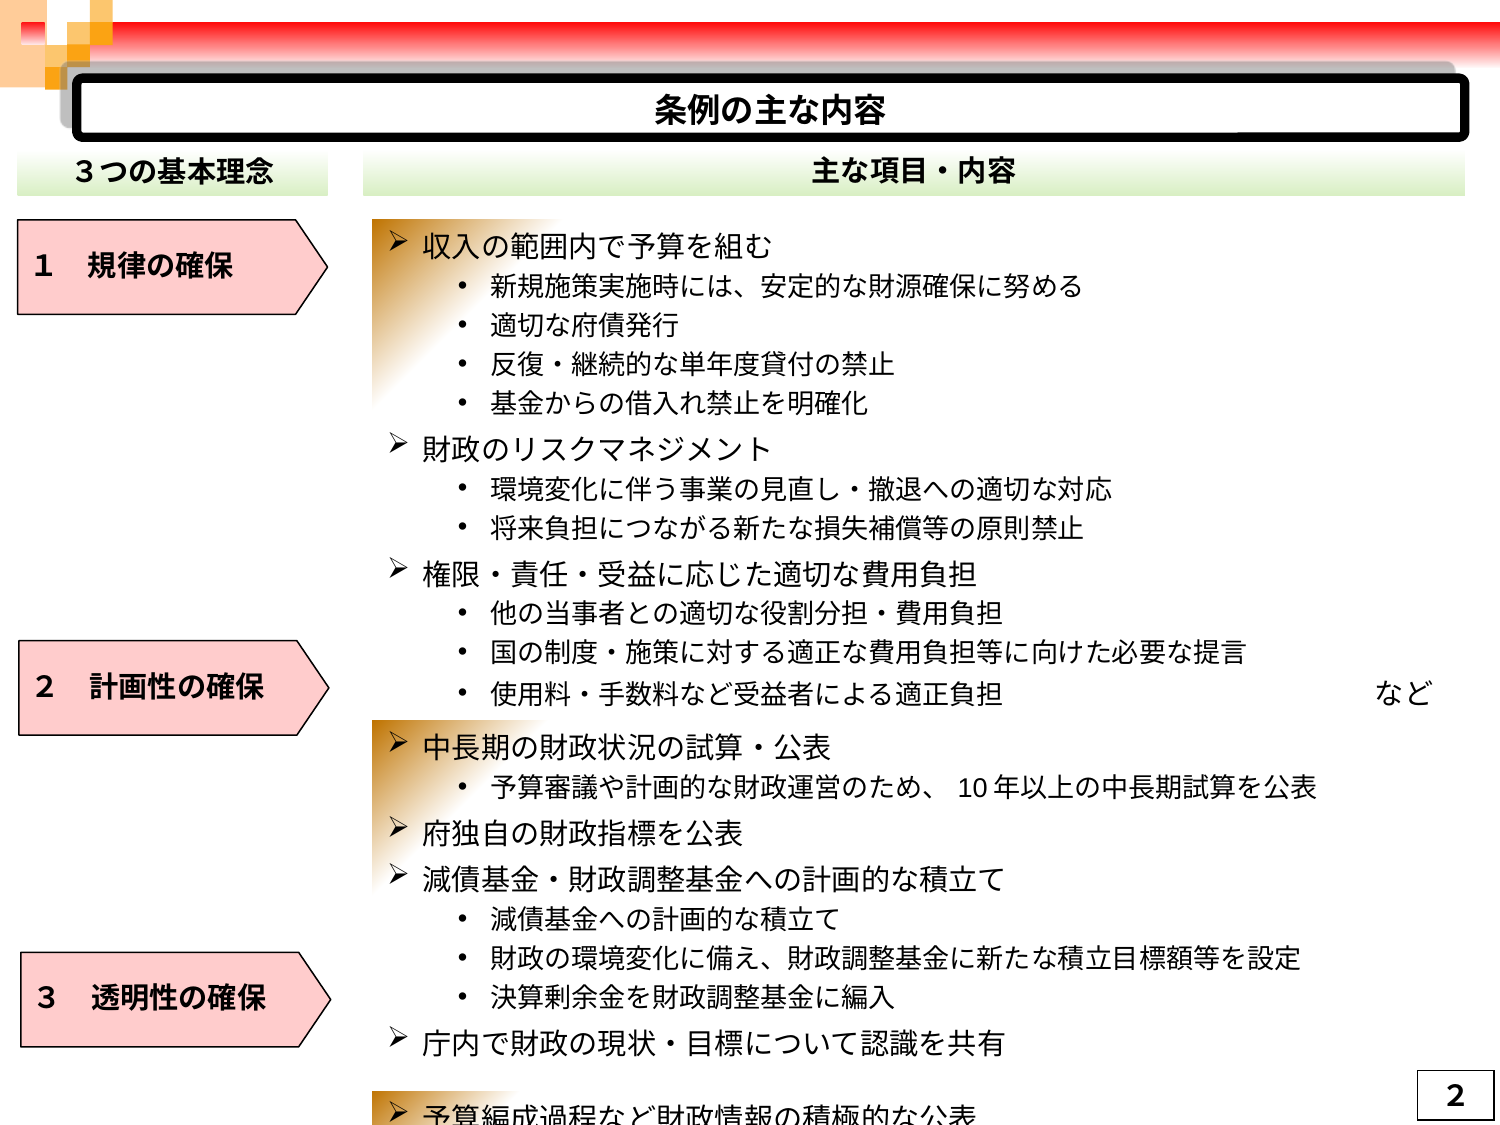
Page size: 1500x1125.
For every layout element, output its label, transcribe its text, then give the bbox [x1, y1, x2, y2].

text_box ２ 計画性の確保 [18, 640, 329, 736]
text_box 主な項目・内容 [363, 148, 1465, 196]
text_box ３ 透明性の確保 [20, 952, 331, 1047]
text_box １ 規律の確保 [17, 219, 328, 315]
table_header 収入の範囲内で予算を組む 新規施策実施時には、安定的な財源確保に努める 適切な府債発行 反復・継続的な単年度貸付の禁止 基金からの借入れ禁止を明確化 財政のリスクマネジメント 環境変化に伴う事業の見直し・撤退への適切な対応 将来負担につながる新たな損失補償等の原則禁止 権限・責任・受益に応じた適切な費用負担 他の当事者との適切な役割分担・費用負担 国の制度・施策に対する適正な費用負担等に向けた必要な提言 使用料・手数料など受益者による適正負担 など [372, 220, 1465, 721]
table_cell 中長期の財政状況の試算・公表 予算審議や計画的な財政運営のため、10年以上の中長期試算を公表 府独自の財政指標を公表 減債基金・財政調整基金への計画的な積立て 減債基金への計画的な積立て 財政の環境変化に備え、財政調整基金に新たな積立目標額等を設定 決算剰余金を財政調整基金に編入 庁内で財政の現状・目標について認識を共有 [372, 721, 1465, 1091]
text_box ３つの基本理念 [17, 149, 328, 196]
text_box 条例の主な内容 [76, 78, 1465, 138]
table_cell 予算編成過程など財政情報の積極的な公表 将来の財政リスクの把握と公表 新公会計に基づく財務諸表の公表 [372, 1091, 1465, 1125]
text_box ２ [1417, 1070, 1495, 1121]
